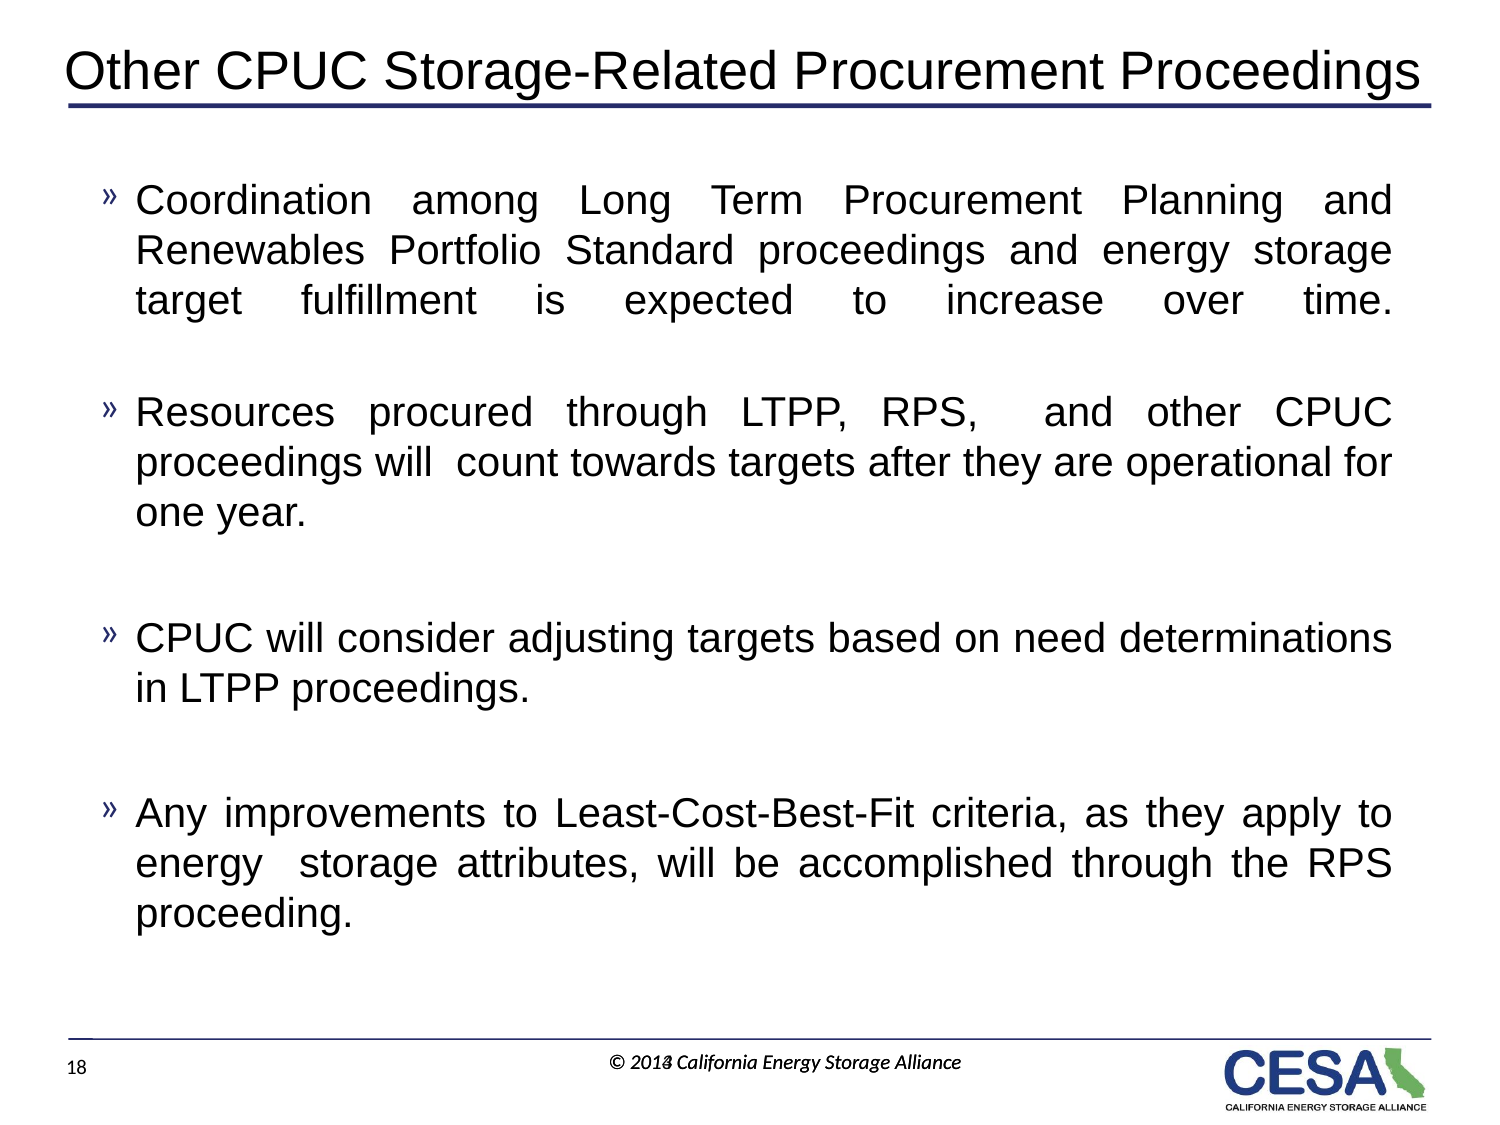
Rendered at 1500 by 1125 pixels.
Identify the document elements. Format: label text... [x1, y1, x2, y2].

title Other CPUC Storage-Related Procurement Proceedings [64, 22, 1428, 101]
picture [1220, 1045, 1431, 1113]
slide_number 17 [65, 1053, 140, 1080]
list Coordination among Long Term Procurement Planning and Renewables Portfolio Standard proceedings and energy storage target fulfillment is expected to increase over time. Resources procured through LTPP, RPS, and other CPUC proceedings will count towards targets after they are operational for one year. CPUC will consider adjusting targets based on need determinations in LTPP proceedings. Any improvements to Least-Cost-Best-Fit criteria, as they apply to energy storage attributes, will be accomplished through the RPS proceeding. [98, 172, 1394, 919]
